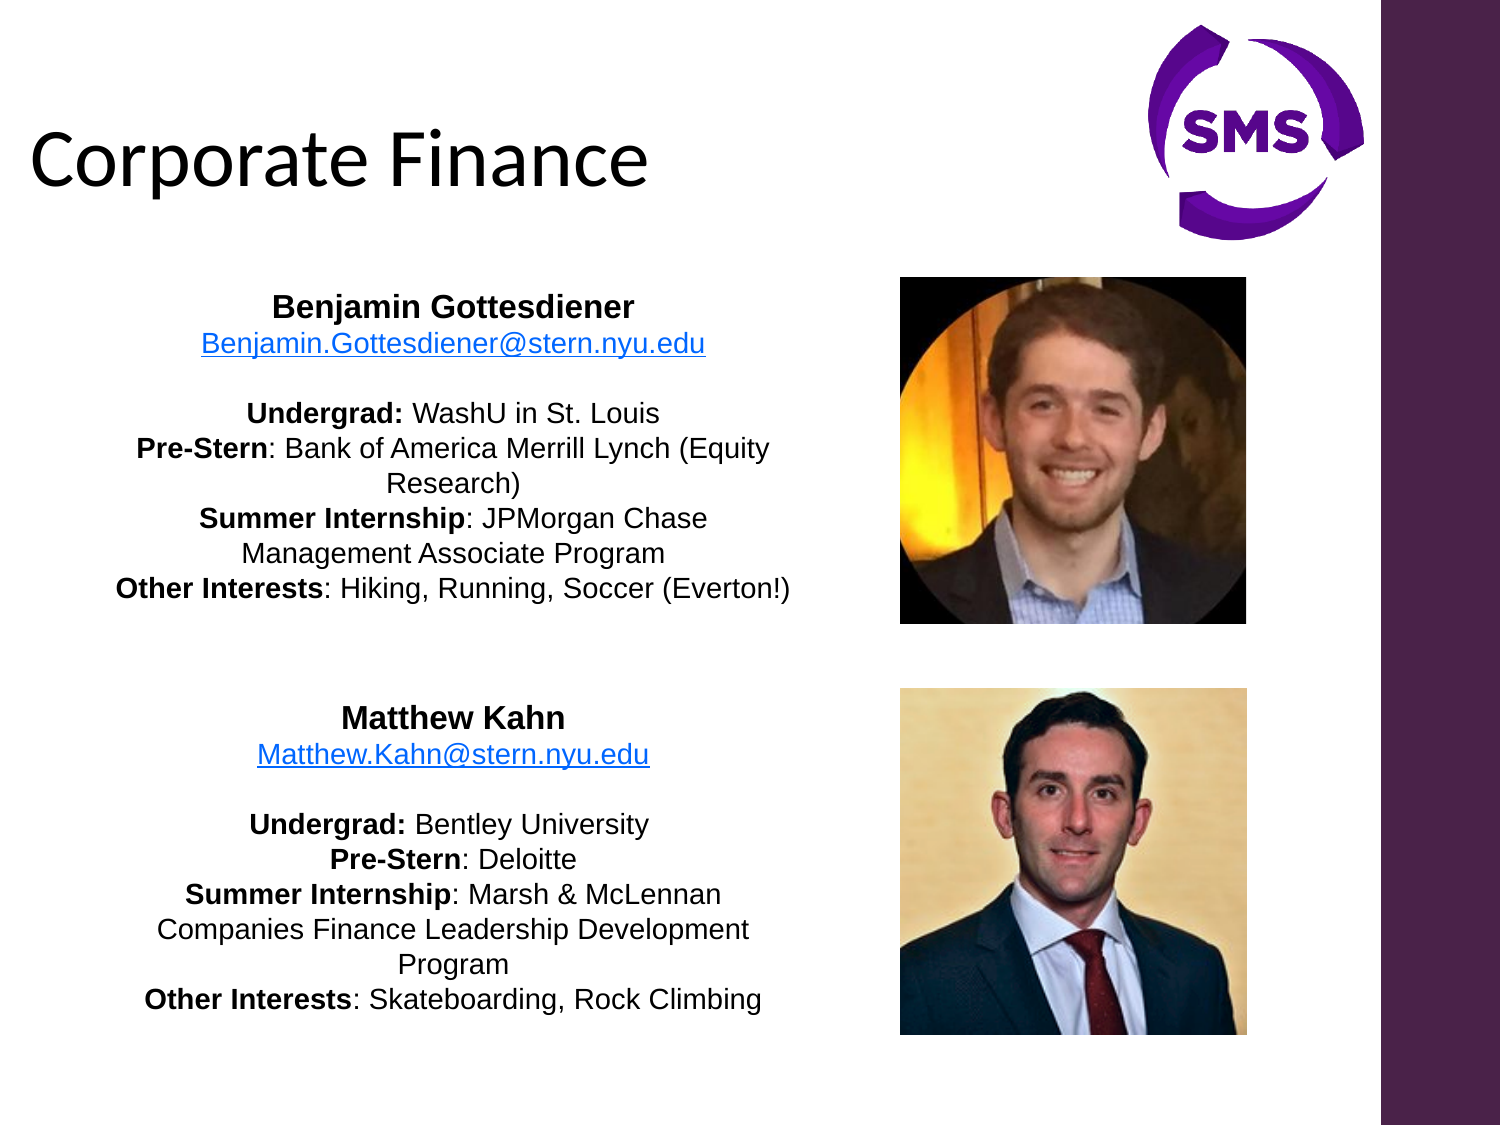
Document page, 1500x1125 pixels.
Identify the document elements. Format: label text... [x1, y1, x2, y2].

text_box Matthew Kahn Matthew.Kahn@stern.nyu.edu Undergrad: Bentley University Pre-Stern: Deloitte Summer Internship: Marsh & McLennan Companies Finance Leadership Development Program Other Interests: Skateboarding, Rock Climbing [97, 688, 810, 1035]
text_box Benjamin Gottesdiener Benjamin.Gottesdiener@stern.nyu.edu Undergrad: WashU in St. Louis Pre-Stern: Bank of America Merrill Lynch (Equity Research) Summer Internship: JPMorgan Chase Management Associate Program Other Interests: Hiking, Running, Soccer (Everton!) [97, 277, 810, 624]
picture [1144, 21, 1386, 263]
picture [899, 688, 1247, 1035]
title Corporate Finance [15, 9, 1050, 213]
picture [899, 277, 1247, 624]
